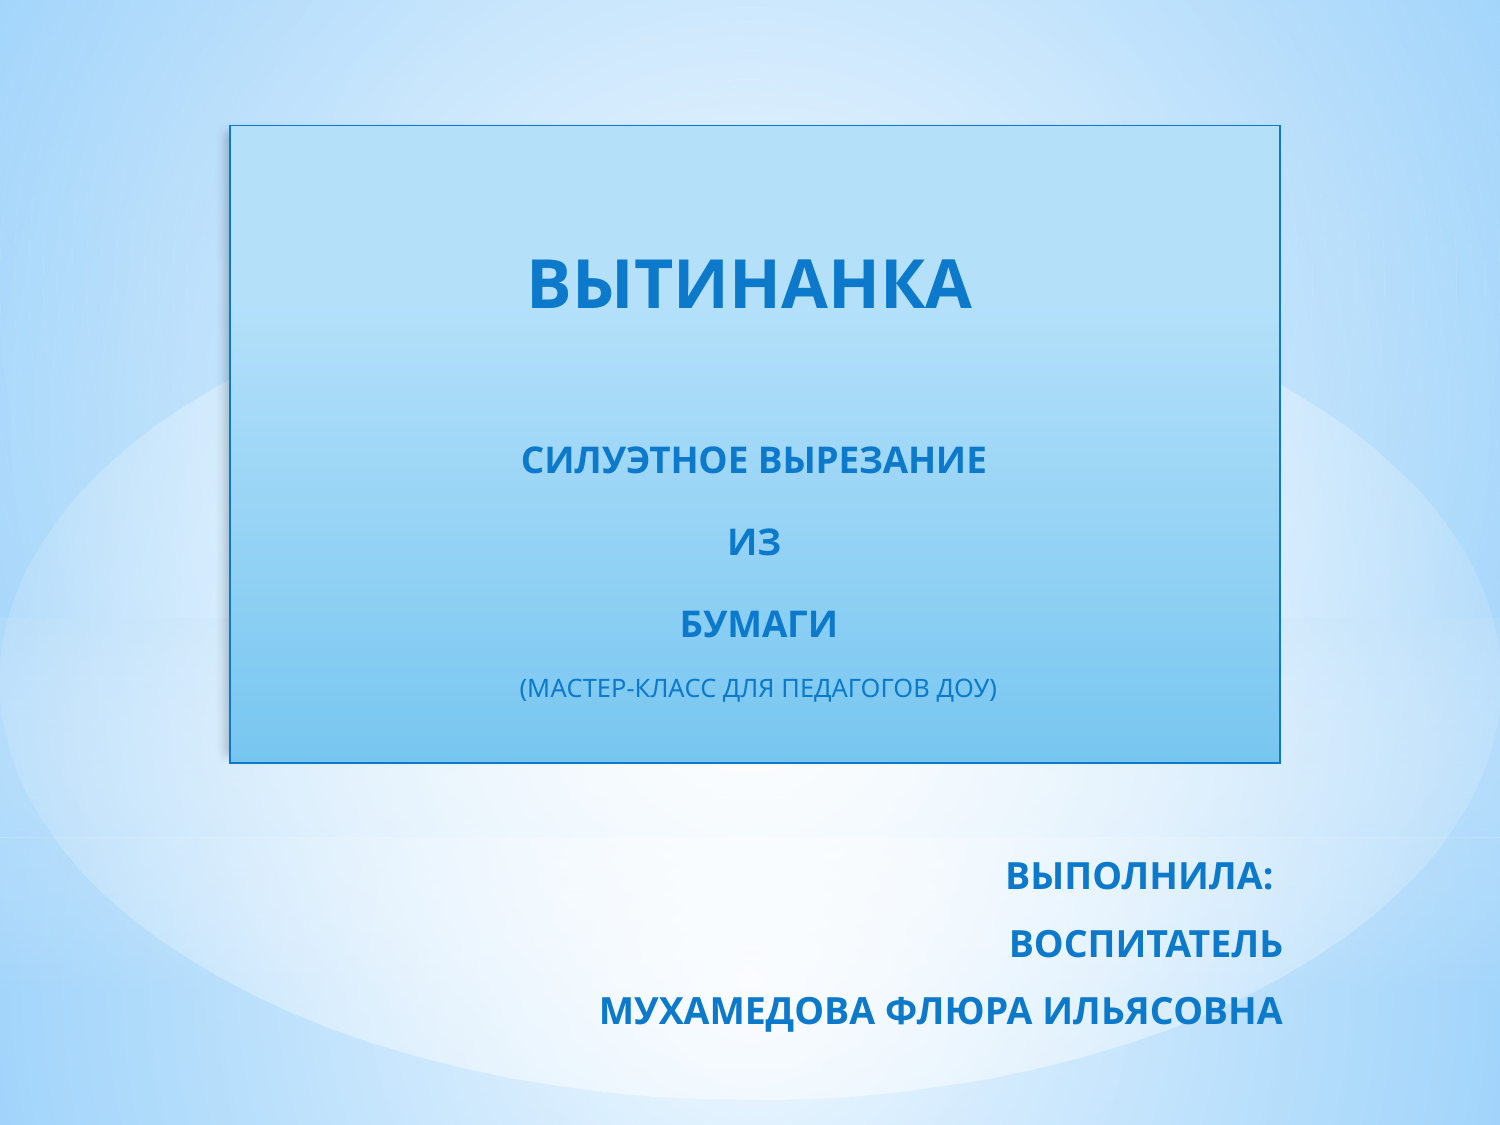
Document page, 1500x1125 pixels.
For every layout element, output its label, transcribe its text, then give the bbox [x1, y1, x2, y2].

list ВЫТИНАНКА СИЛУЭТНОЕ ВЫРЕЗАНИЕ ИЗ БУМАГИ (МАСТЕР-КЛАСС ДЛЯ ПЕДАГОГОВ ДОУ) [229, 125, 1281, 764]
title ВЫПОЛНИЛА: ВОСПИТАТЕЛЬ МУХАМЕДОВА ФЛЮРА ИЛЬЯСОВНА [230, 822, 1299, 1047]
